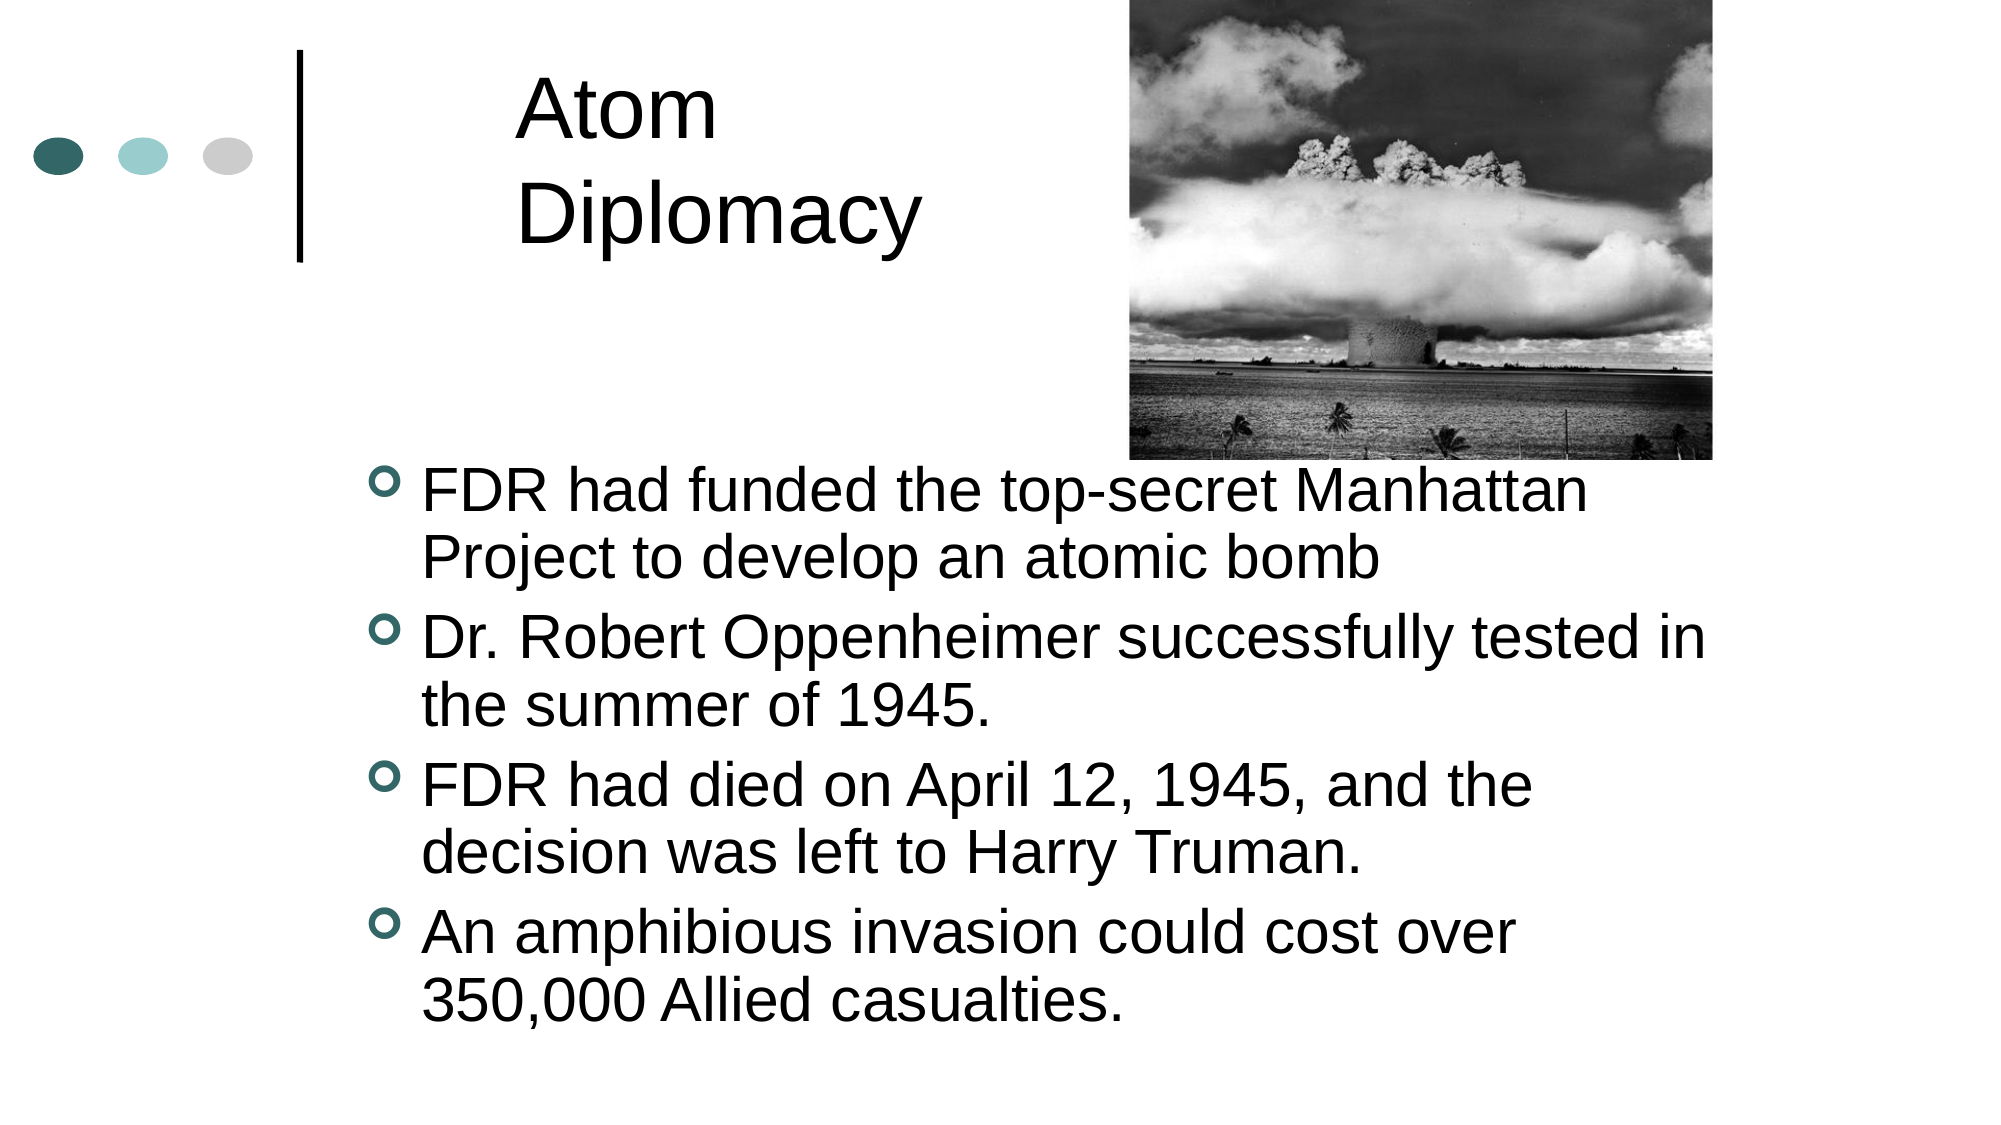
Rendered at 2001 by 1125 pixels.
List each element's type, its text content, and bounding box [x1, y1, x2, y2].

title Atom Diplomacy [500, 31, 1036, 282]
picture [1093, 0, 1750, 461]
list FDR had funded the top-secret Manhattan Project to develop an atomic bomb Dr. Robert Oppenheimer successfully tested in the summer of 1945. FDR had died on April 12, 1945, and the decision was left to Harry Truman. An amphibious invasion could cost over 350,000 Allied casualties. [350, 450, 1750, 1125]
